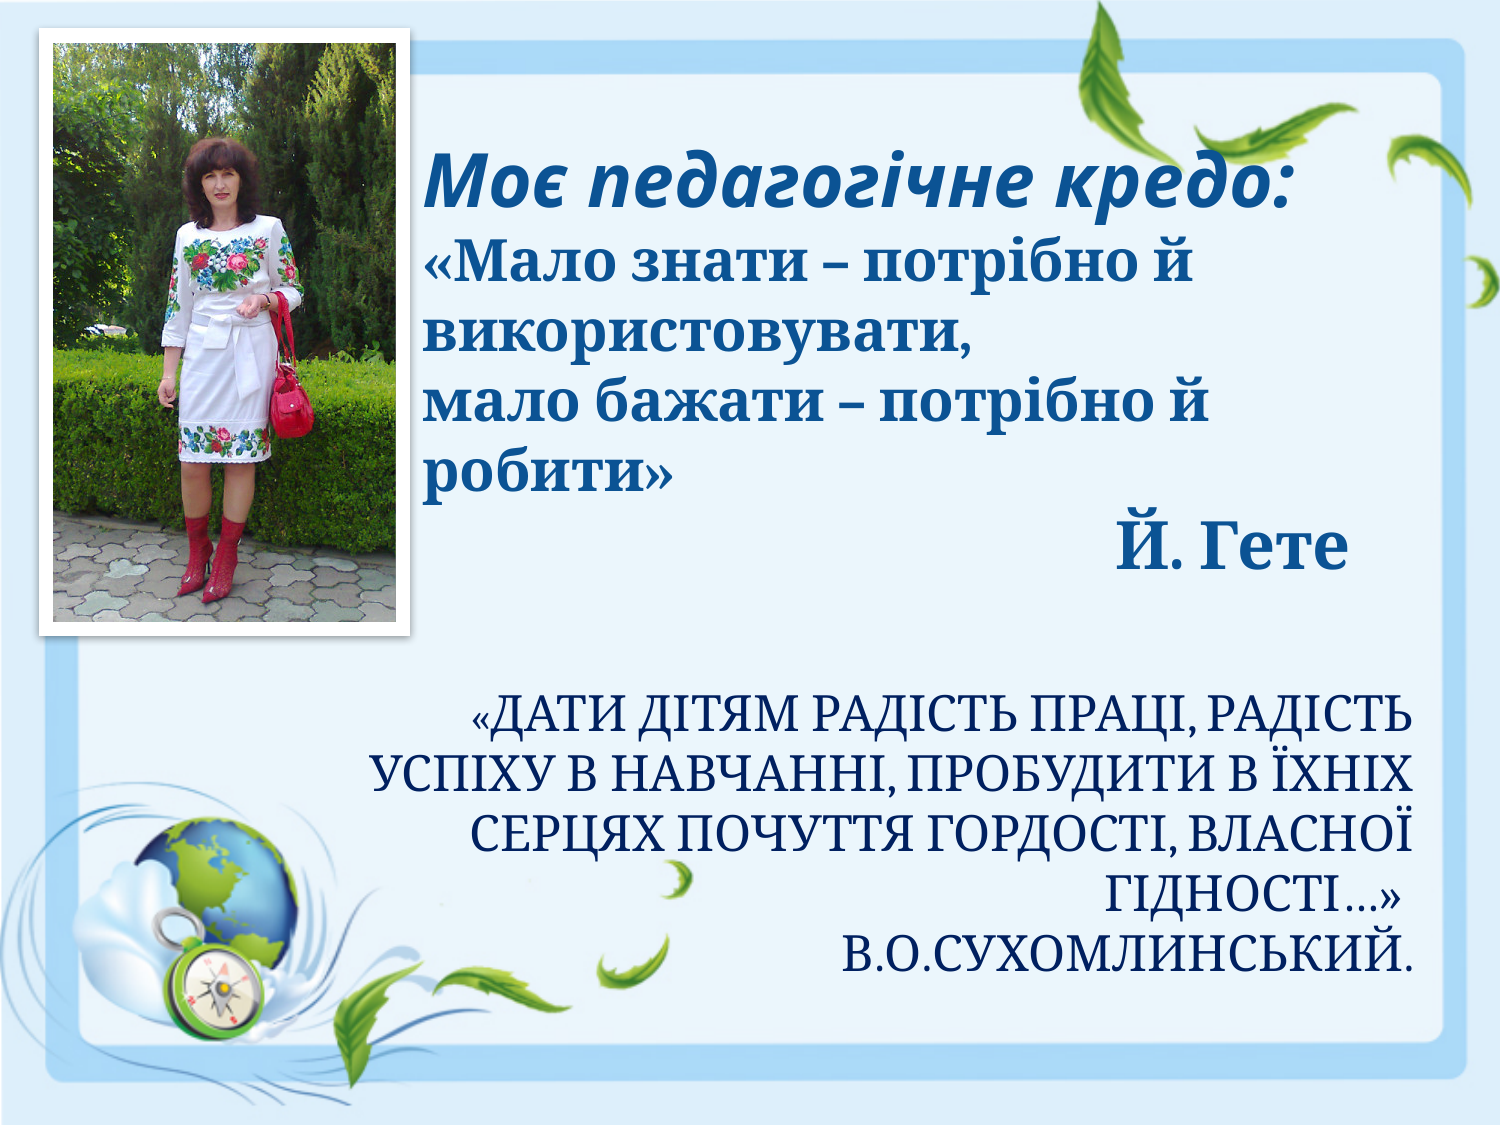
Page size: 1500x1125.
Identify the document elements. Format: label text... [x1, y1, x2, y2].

picture [0, 0, 1500, 1125]
text_box Моє педагогiчне кредо: «Мало знати – потрібно й використовувати, мало бажати – потрібно й робити» Й. Гете [407, 125, 1459, 433]
text_box «ДАТИ ДІТЯМ РАДІСТЬ ПРАЦІ, РАДІСТЬ УСПІХУ В НАВЧАННІ, ПРОБУДИТИ В ЇХНІХ СЕРЦЯХ ПОЧУТТЯ ГОРДОСТІ, ВЛАСНОЇ ГІДНОСТІ…» В.О.СУХОМЛИНСЬКИЙ. [324, 673, 1430, 989]
